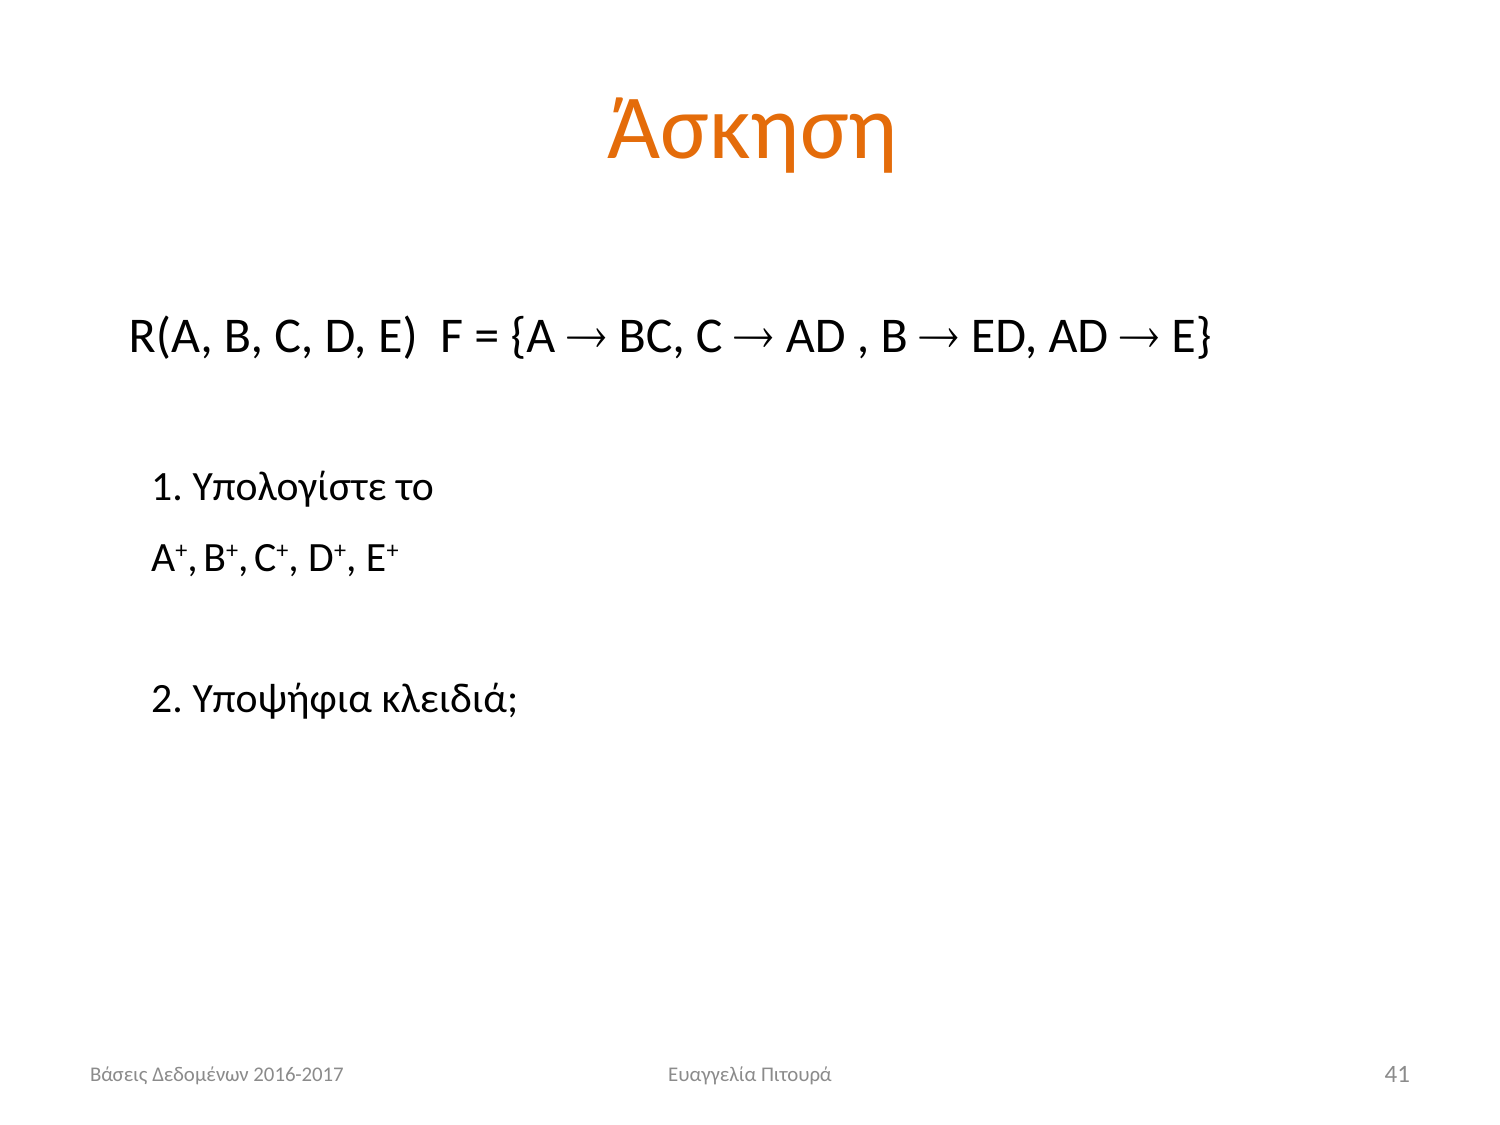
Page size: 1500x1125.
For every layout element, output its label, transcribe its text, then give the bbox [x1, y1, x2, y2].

text_box R(A, B, C, D, Ε) F = {A  ΒC, C  ΑD , Β  ΕD, AD  E} [114, 295, 1365, 370]
slide_number 41 [1074, 1042, 1425, 1103]
title Άσκηση [78, 28, 1429, 216]
text_box 1. Υπολογίστε το Α+, Β+, C+, D+, E+ 2. Υποψήφια κλειδιά; [136, 451, 1299, 729]
footer Ευαγγελία Πιτουρά [512, 1042, 988, 1103]
slide_number Βάσεις Δεδομένων 2016-2017 [75, 1042, 425, 1103]
